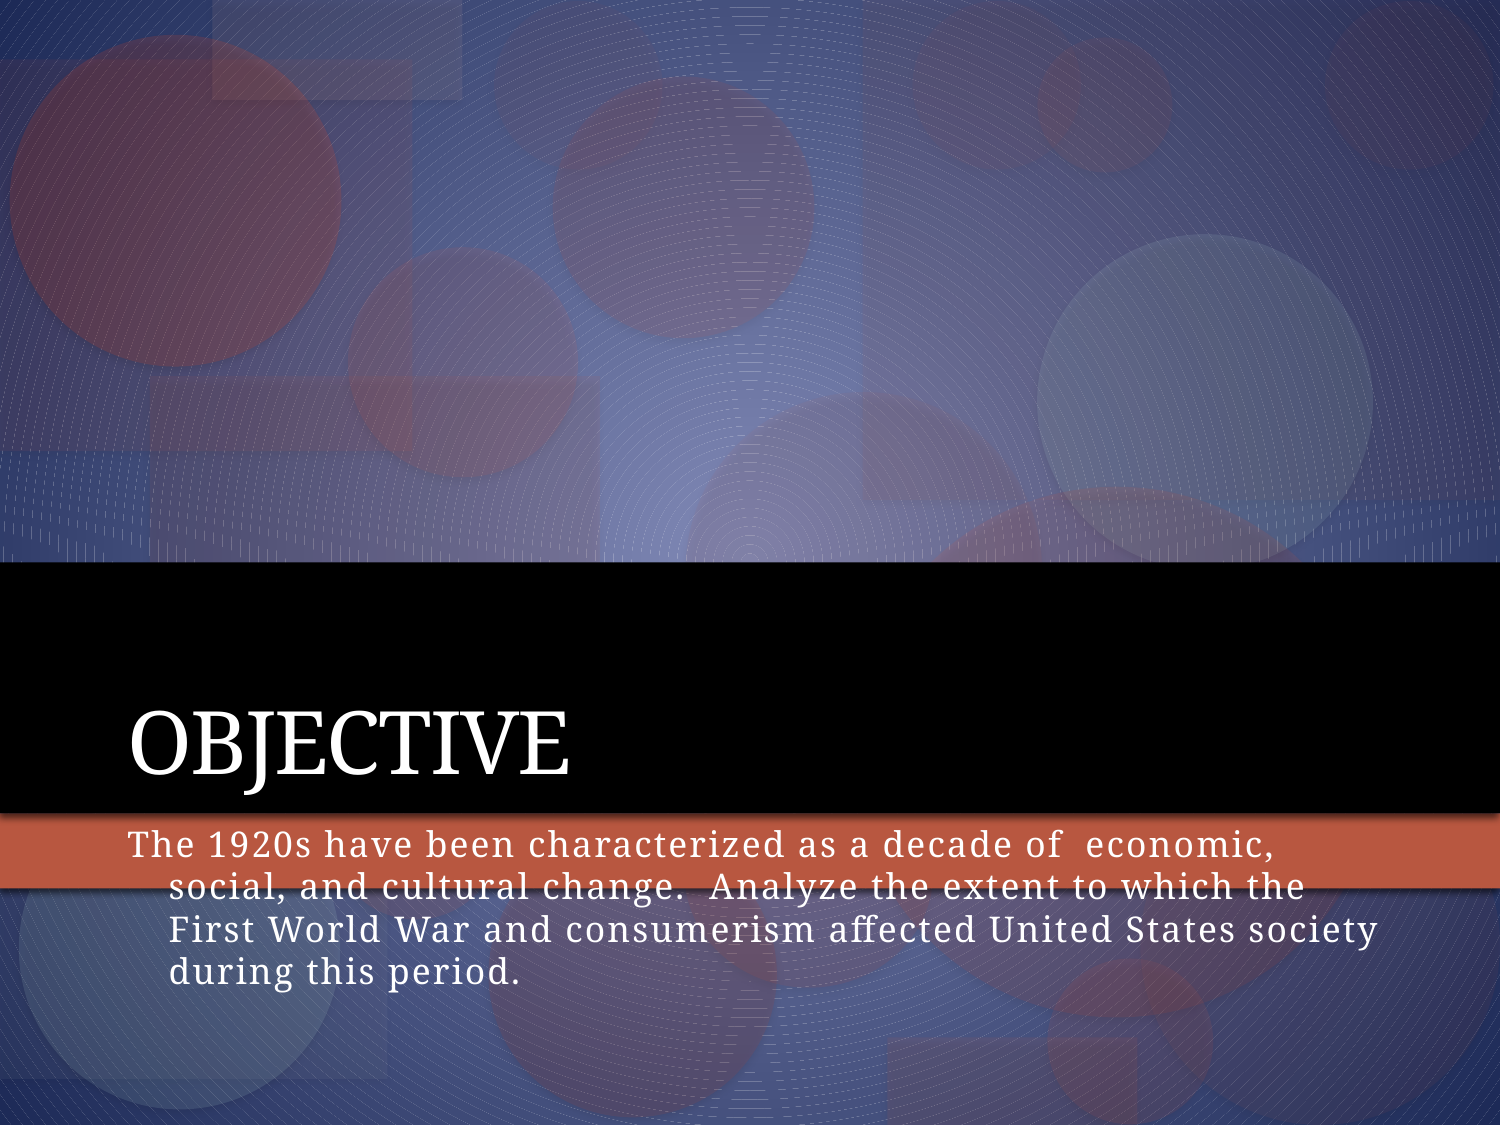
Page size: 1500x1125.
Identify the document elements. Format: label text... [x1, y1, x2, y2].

title Objective [112, 575, 1413, 800]
list The 1920s have been characterized as a decade of economic, social, and cultural change. Analyze the extent to which the First World War and consumerism affected United States society during this period. [112, 813, 1413, 1000]
